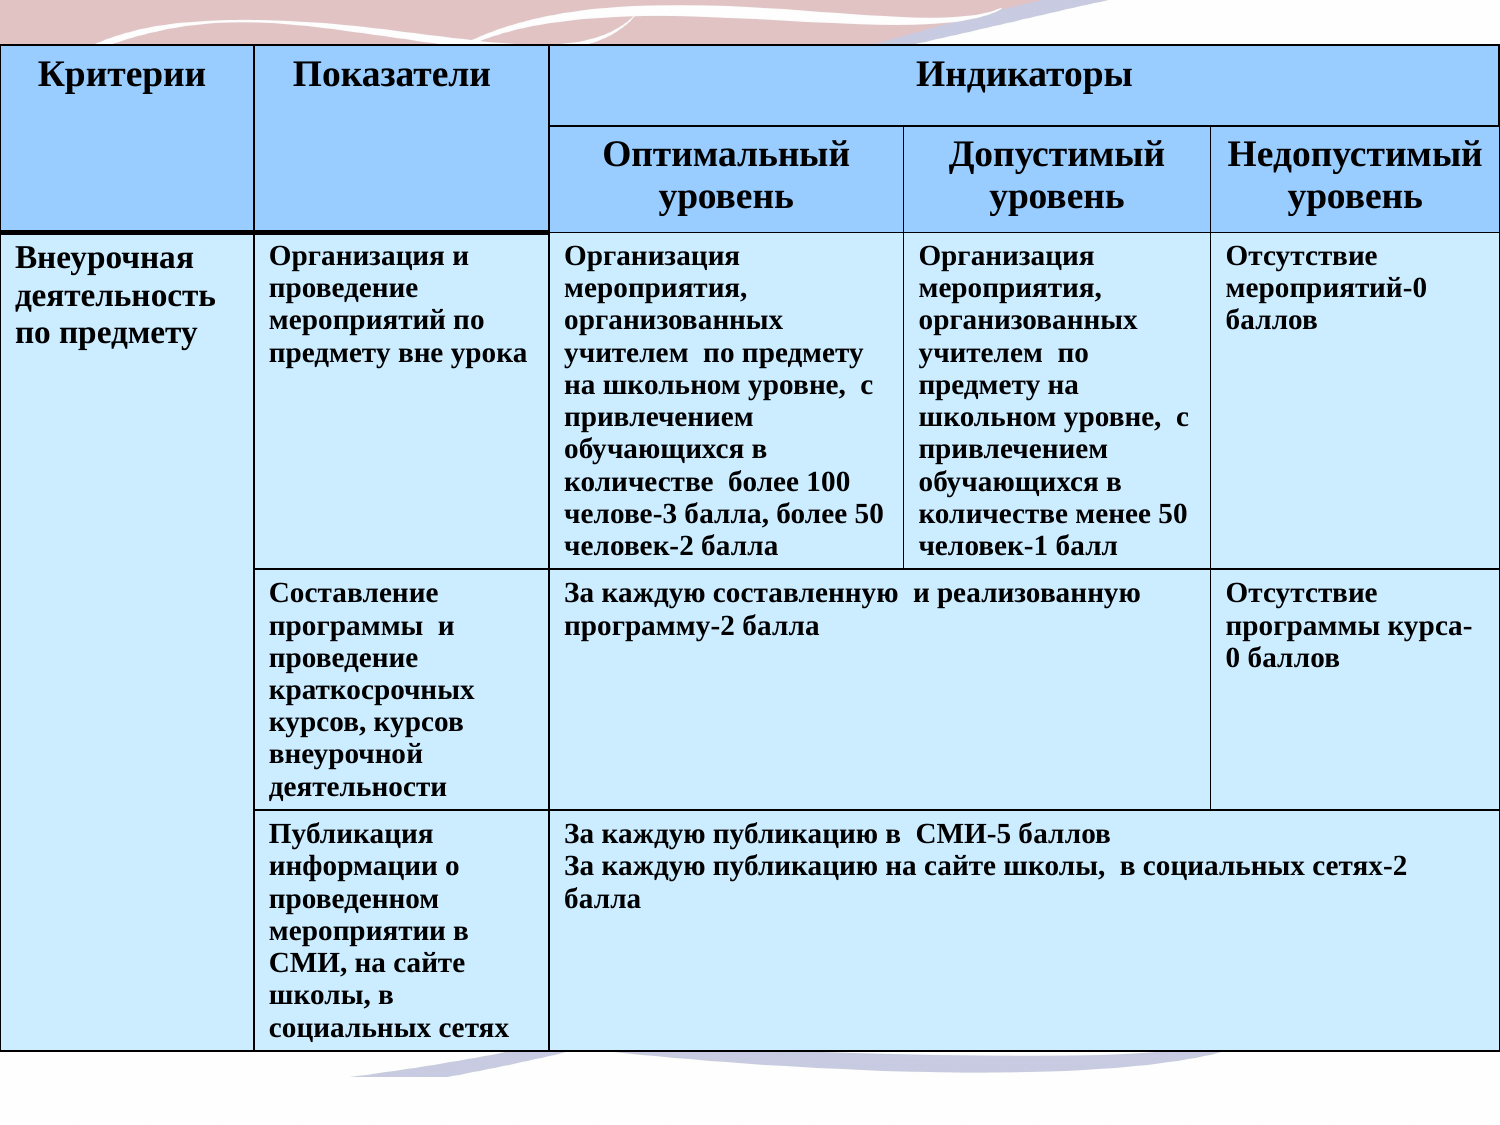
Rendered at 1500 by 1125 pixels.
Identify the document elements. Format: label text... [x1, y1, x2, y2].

table_header Индикаторы [550, 46, 1498, 125]
table_cell Публикация информации о проведенном мероприятии в СМИ, на сайте школы, в социальных сетях [255, 811, 548, 1050]
table_header Отсутствие мероприятий-0 баллов [1211, 233, 1499, 568]
table_header Критерии [1, 46, 253, 230]
table_cell Оптимальный уровень [550, 127, 903, 232]
table_cell Допустимый уровень [904, 127, 1210, 232]
table_cell Составление программы и проведение краткосрочных курсов, курсов внеурочной деятельности [255, 570, 548, 809]
table_header Организация мероприятия, организованных учителем по предмету на школьном уровне, с привлечением обучающихся в количестве более 100 челове-3 балла, более 50 человек-2 балла [550, 233, 903, 568]
table_cell Недопустимый уровень [1211, 127, 1499, 232]
table_header Организация мероприятия, организованных учителем по предмету на школьном уровне, с привлечением обучающихся в количестве менее 50 человек-1 балл [904, 233, 1210, 568]
table_header Организация и проведение мероприятий по предмету вне урока [255, 235, 548, 568]
table_cell За каждую публикацию в СМИ-5 баллов За каждую публикацию на сайте школы, в социальных сетях-2 балла [550, 811, 1499, 1050]
table_cell За каждую составленную и реализованную программу-2 балла [550, 570, 1210, 809]
table_cell Отсутствие программы курса-0 баллов [1211, 570, 1499, 809]
table_header Внеурочная деятельность по предмету [1, 235, 253, 1050]
table_header Показатели [255, 46, 548, 230]
